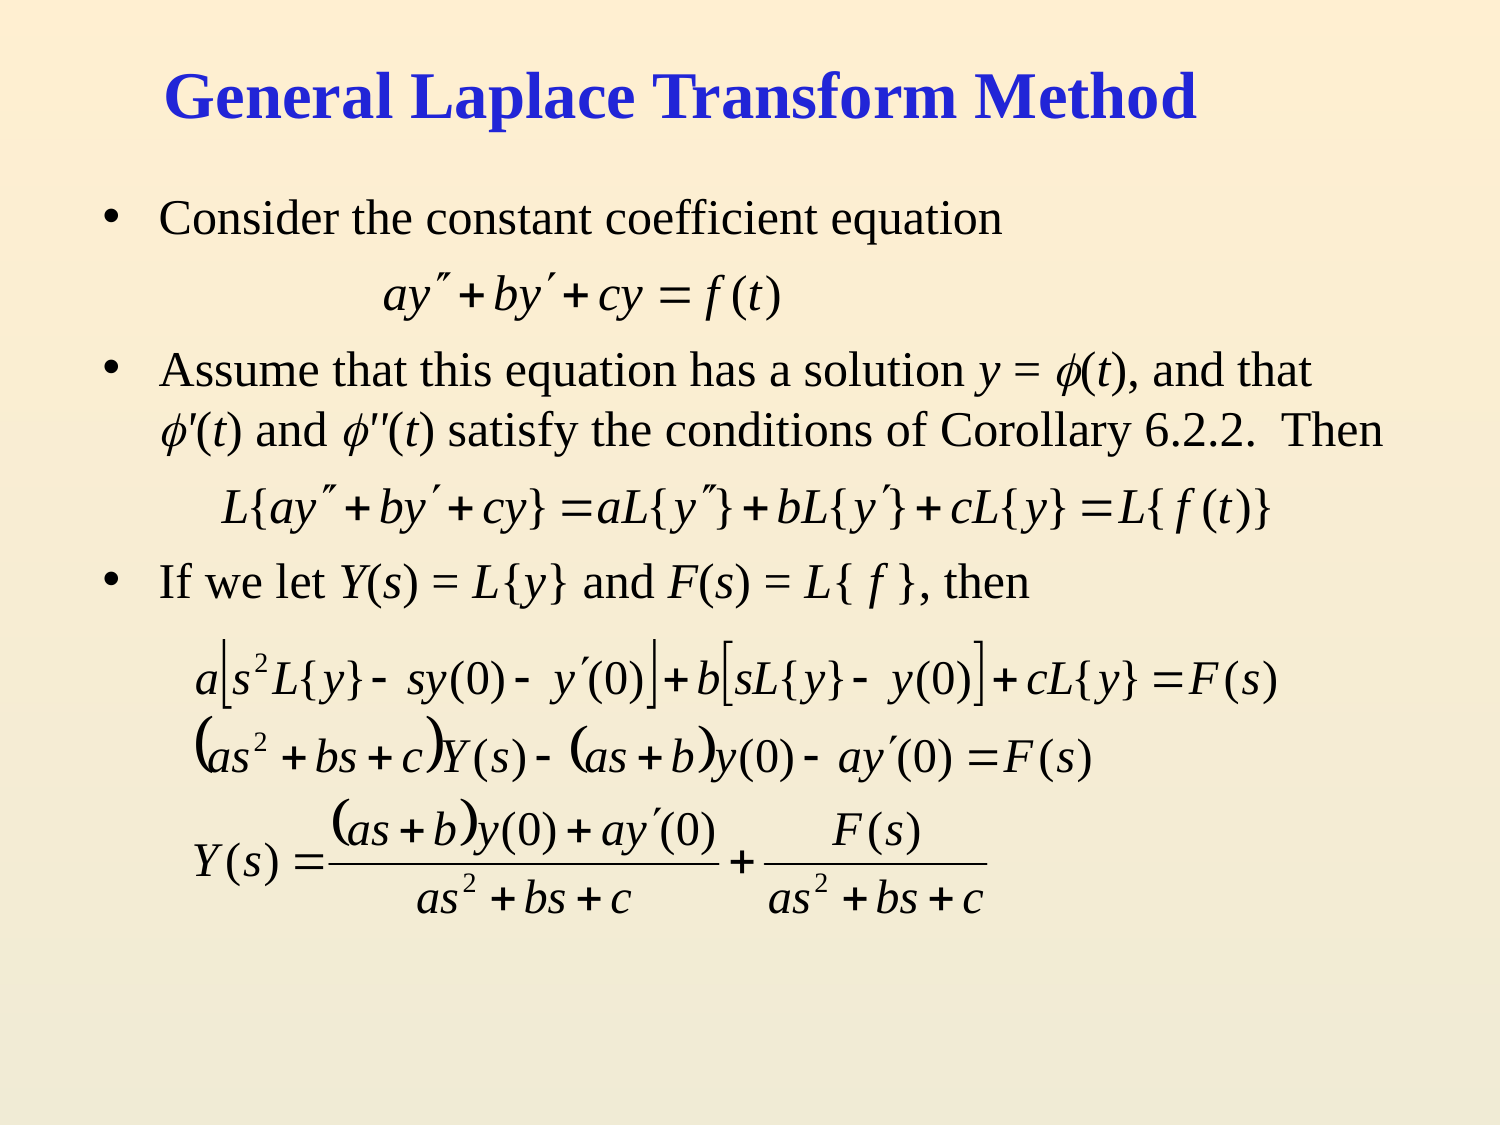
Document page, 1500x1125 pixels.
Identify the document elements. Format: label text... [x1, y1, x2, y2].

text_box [374, 264, 793, 332]
title General Laplace Transform Method [137, 4, 1225, 177]
list Consider the constant coefficient equation Assume that this equation has a solution y = (t), and that '(t) and ''(t) satisfy the conditions of Corollary 6.2.2. Then If we let Y(s) = L{y} and F(s) = L{ f }, then [87, 177, 1413, 978]
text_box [212, 477, 1280, 545]
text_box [187, 639, 1288, 927]
